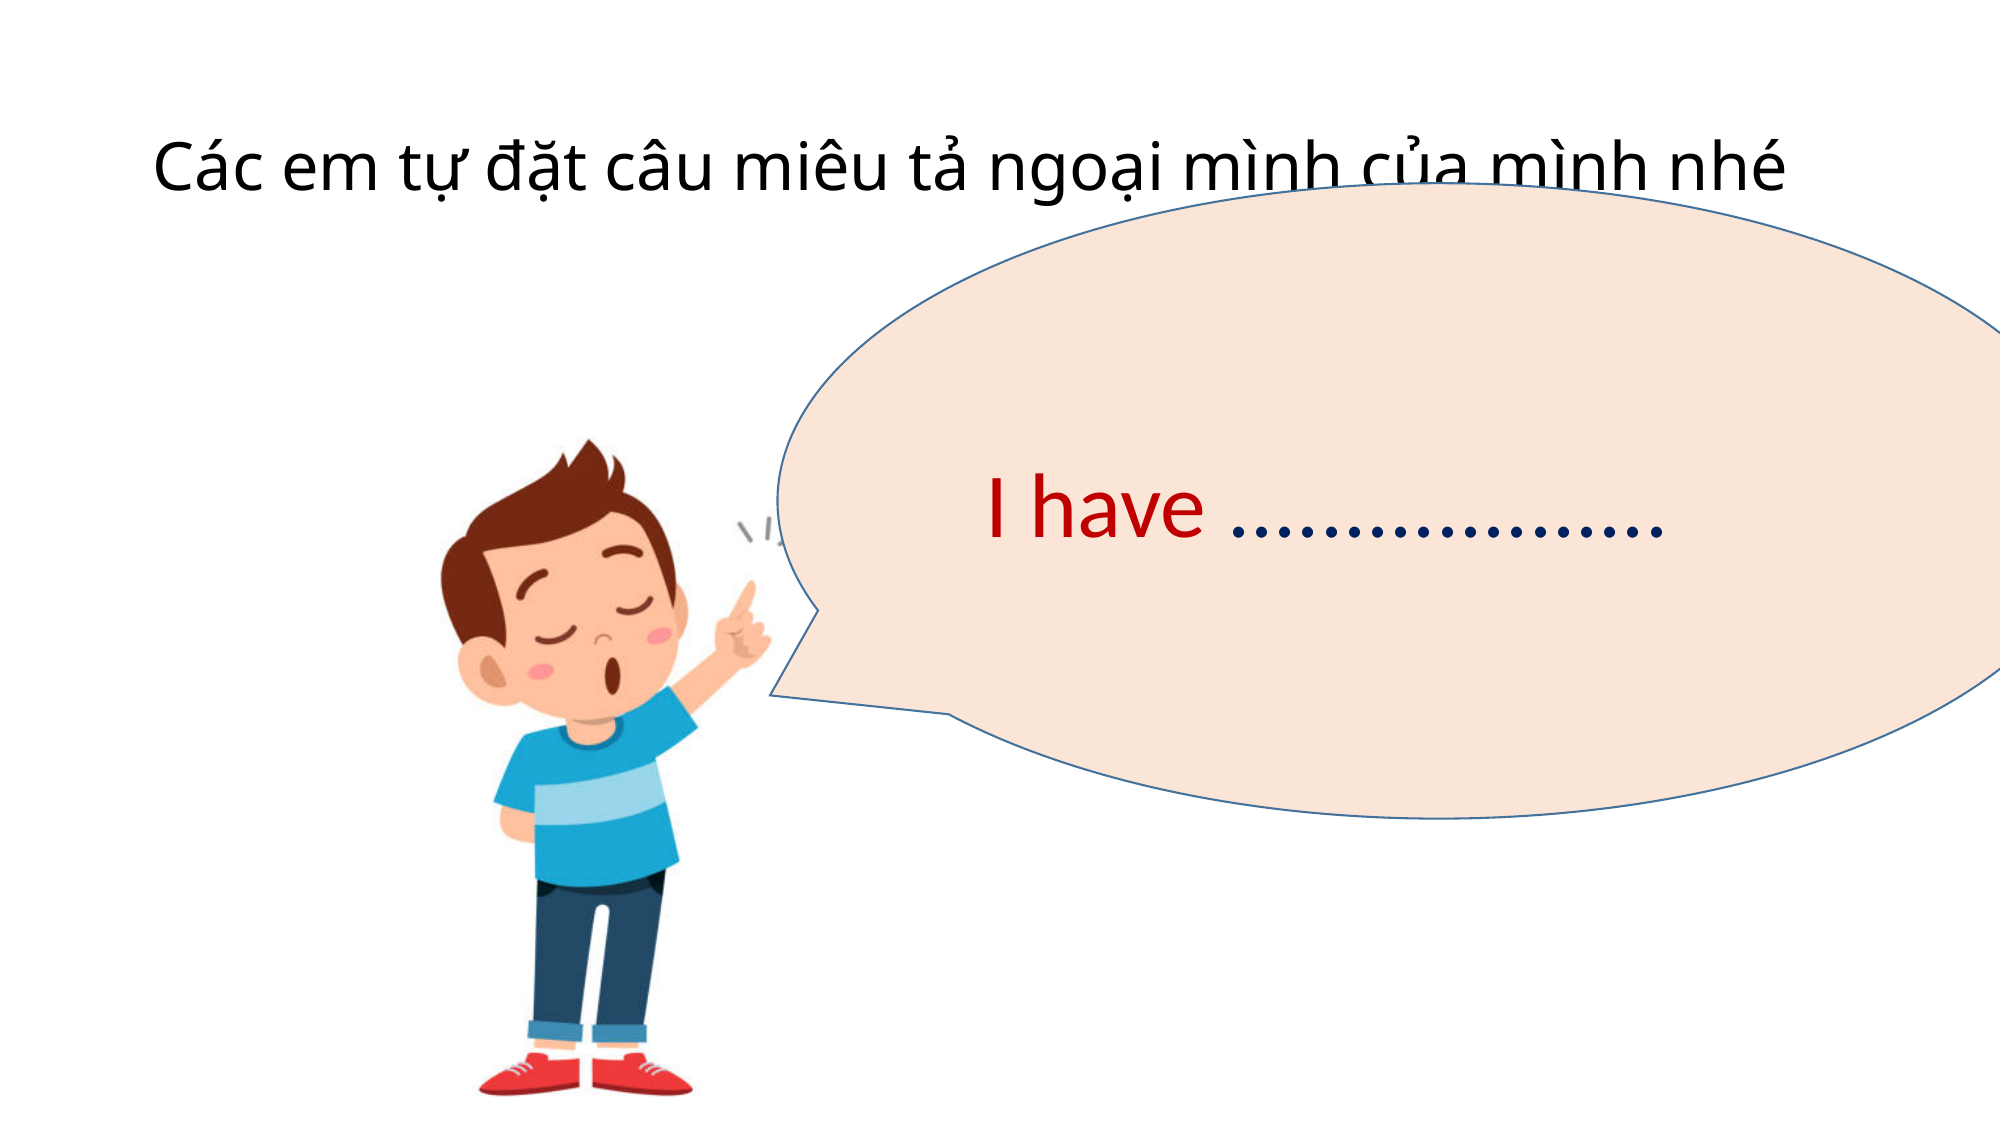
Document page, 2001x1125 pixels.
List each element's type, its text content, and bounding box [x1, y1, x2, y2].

text_box I have ................... [832, 182, 2000, 820]
title Các em tự đặt câu miêu tả ngoại mình của mình nhé [137, 59, 1863, 278]
picture [188, 373, 990, 1125]
